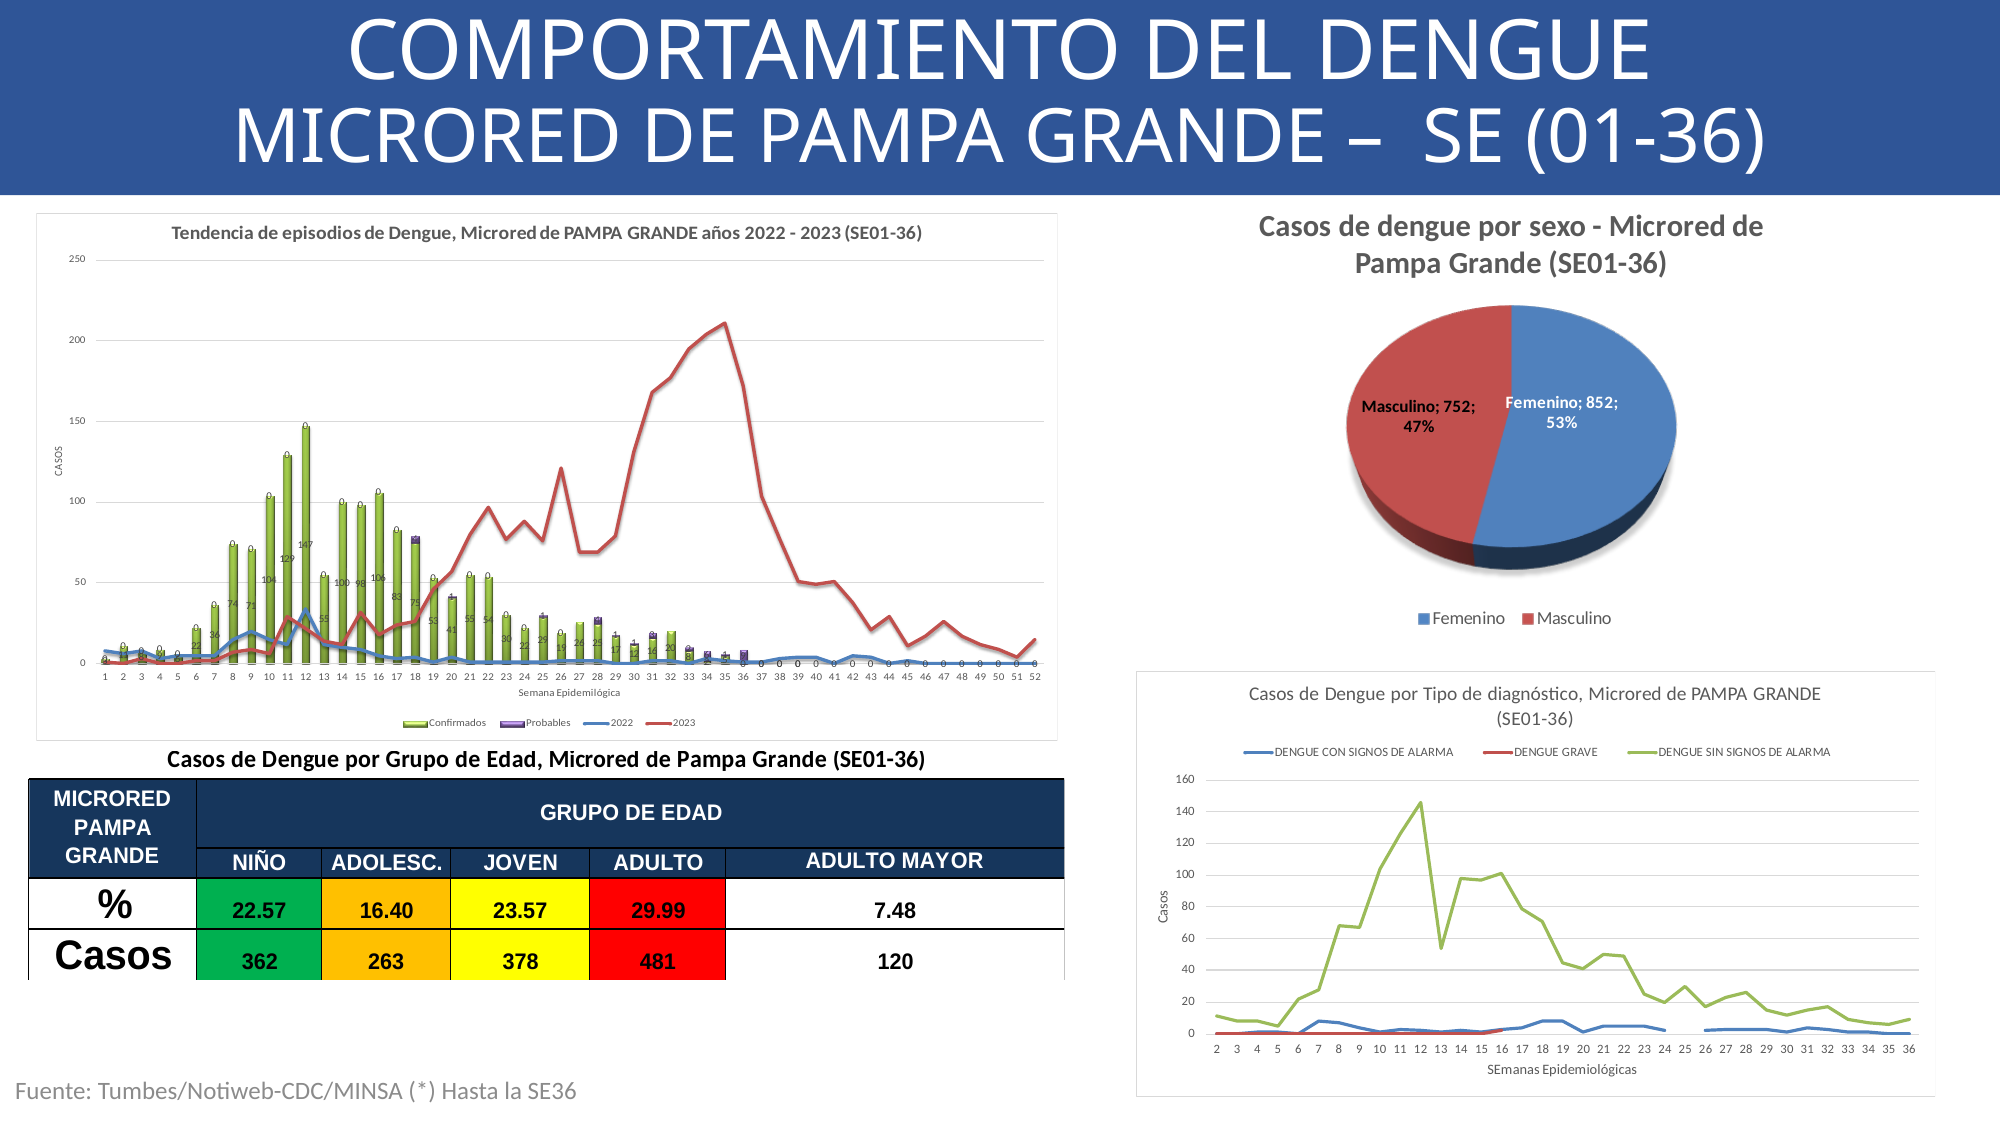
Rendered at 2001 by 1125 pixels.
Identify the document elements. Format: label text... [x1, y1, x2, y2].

text_box COMPORTAMIENTO DEL DENGUE MICRORED DE PAMPA GRANDE – SE (01-36) [0, 0, 2000, 196]
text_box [1145, 193, 1877, 644]
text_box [1135, 670, 1936, 1097]
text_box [27, 682, 1066, 981]
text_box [35, 212, 1058, 741]
footer Fuente: Tumbes/Notiweb-CDC/MINSA (*) Hasta la SE36 [0, 1074, 613, 1125]
